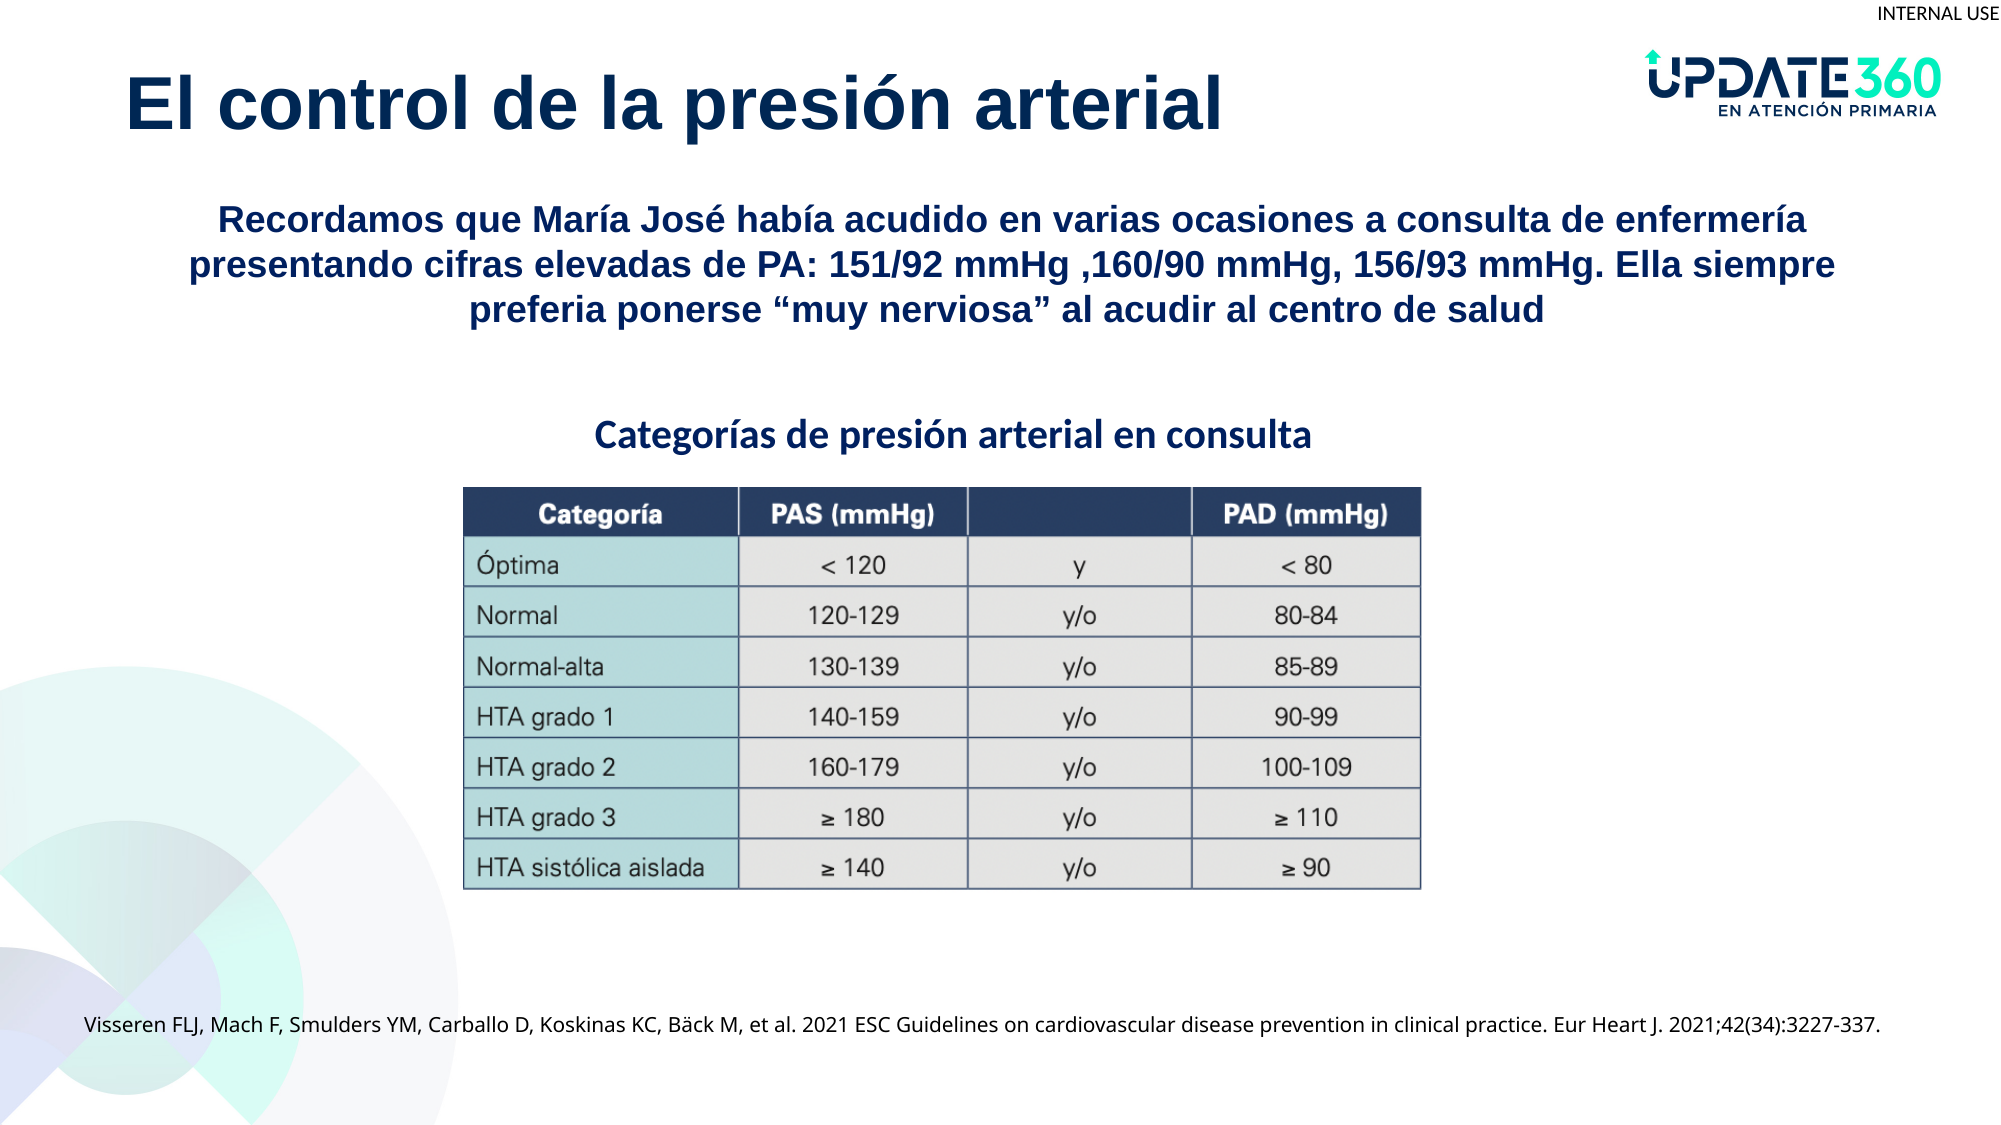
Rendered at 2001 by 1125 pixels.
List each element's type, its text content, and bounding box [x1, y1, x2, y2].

text_box Visseren FLJ, Mach F, Smulders YM, Carballo D, Koskinas KC, Bäck M, et al. 2021 ESC Guidelines on cardiovascular disease prevention in clinical practice. Eur Heart J. 2021;42(34):3227-337. [69, 1004, 1956, 1044]
title El control de la presión arterial [110, 32, 1807, 178]
picture [0, 0, 2001, 1125]
text_box Categorías de presión arterial en consulta [580, 399, 1338, 464]
text_box Recordamos que María José había acudido en varias ocasiones a consulta de enfermería presentando cifras elevadas de PA: 151/92 mmHg ,160/90 mmHg, 156/93 mmHg. Ella siempre preferia ponerse “muy nerviosa” al acudir al centro de salud [112, 187, 1913, 338]
